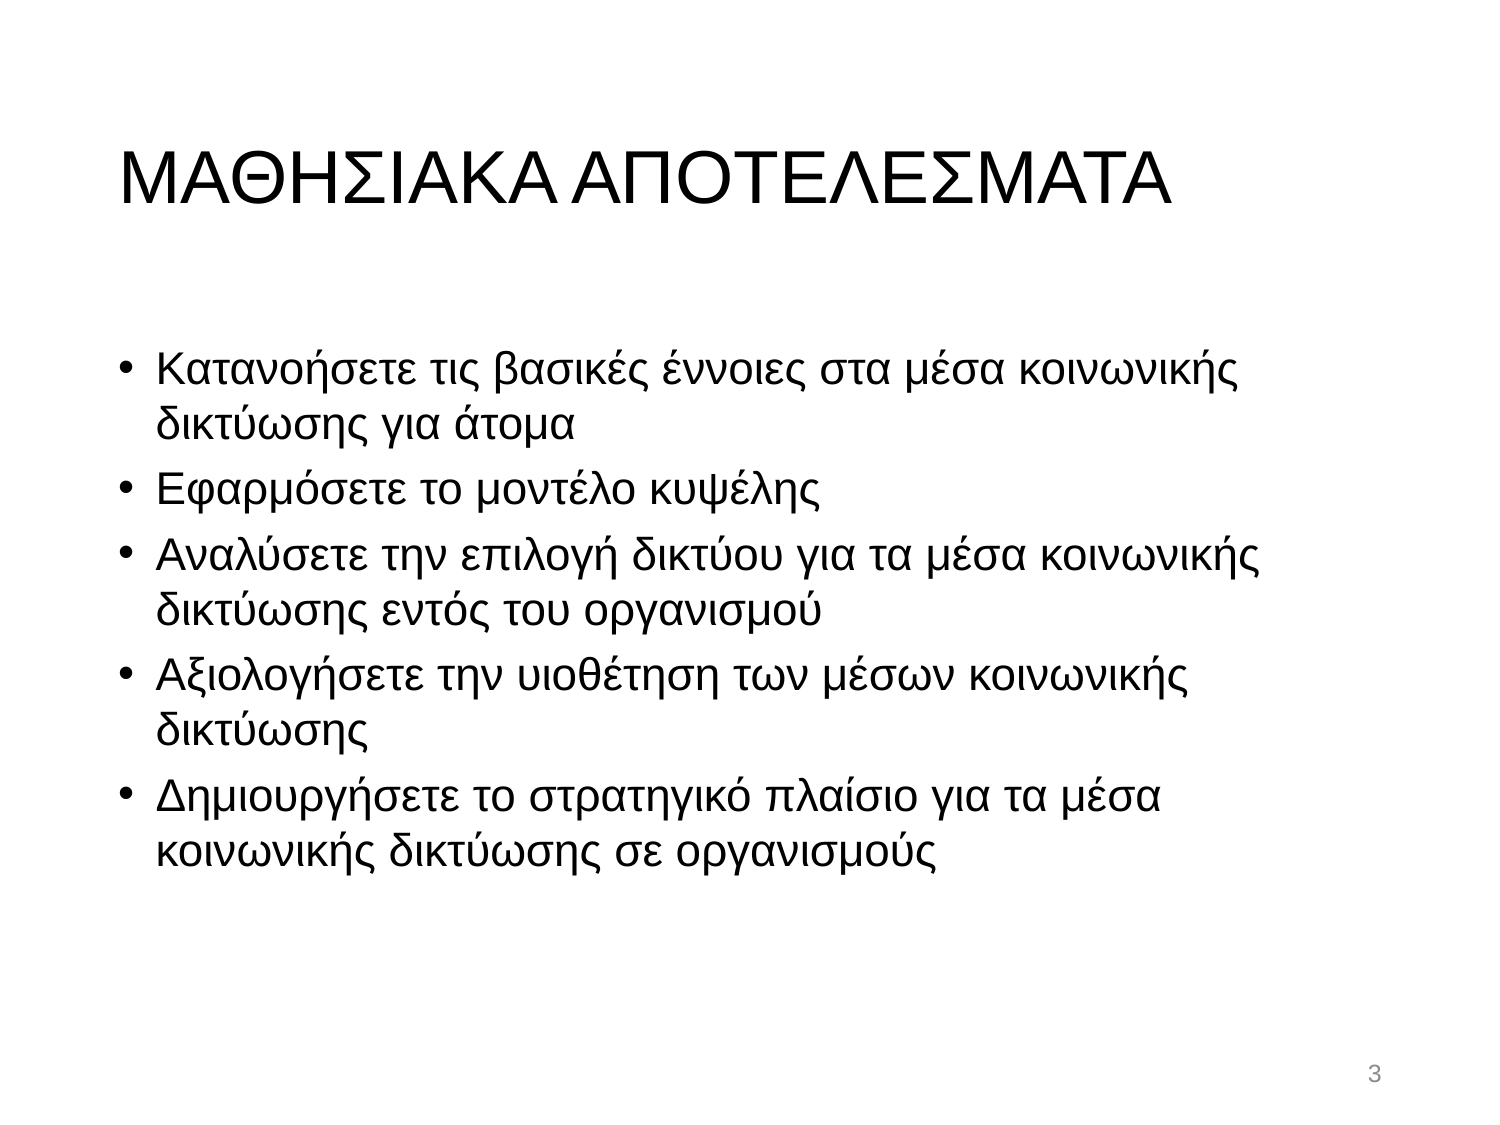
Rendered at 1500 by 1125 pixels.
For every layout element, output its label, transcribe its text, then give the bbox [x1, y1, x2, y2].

slide_number 3 [1059, 1042, 1397, 1103]
title ΜΑΘΗΣΙΑΚΑ ΑΠΟΤΕΛΕΣΜΑΤΑ [103, 70, 1397, 288]
list Κατανοήσετε τις βασικές έννοιες στα μέσα κοινωνικής δικτύωσης για άτομα Εφαρμόσετε το μοντέλο κυψέλης Αναλύσετε την επιλογή δικτύου για τα μέσα κοινωνικής δικτύωσης εντός του οργανισμού Αξιολογήσετε την υιοθέτηση των μέσων κοινωνικής δικτύωσης Δημιουργήσετε το στρατηγικό πλαίσιο για τα μέσα κοινωνικής δικτύωσης σε οργανισμούς [103, 331, 1397, 1013]
